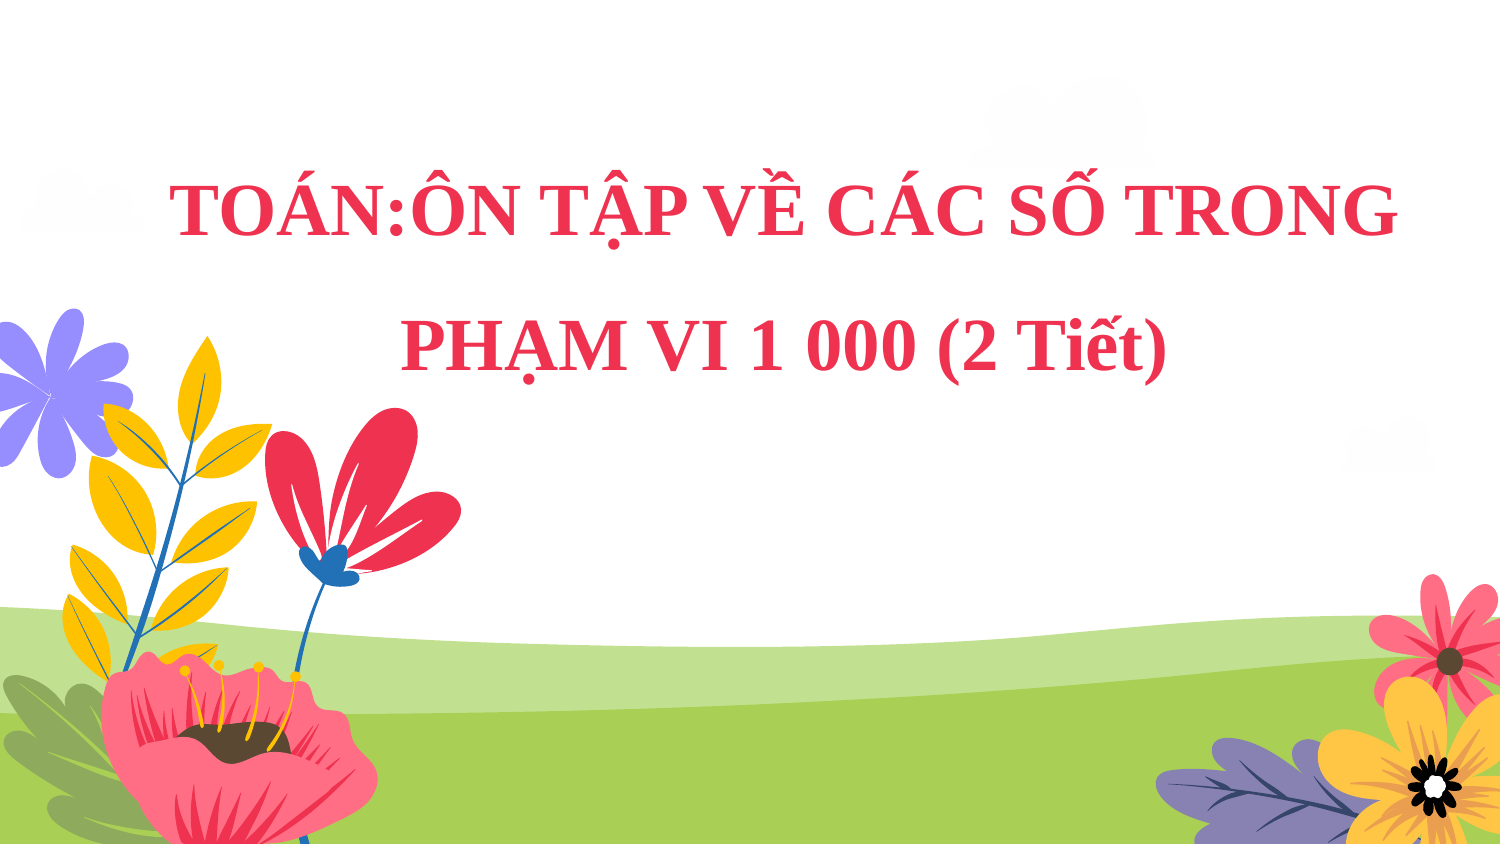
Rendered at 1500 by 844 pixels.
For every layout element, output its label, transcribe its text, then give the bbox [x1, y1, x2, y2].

text_box TOÁN:ÔN TẬP VỀ CÁC SỐ TRONG PHẠM VI 1 000 (2 Tiết) [69, 107, 1500, 393]
